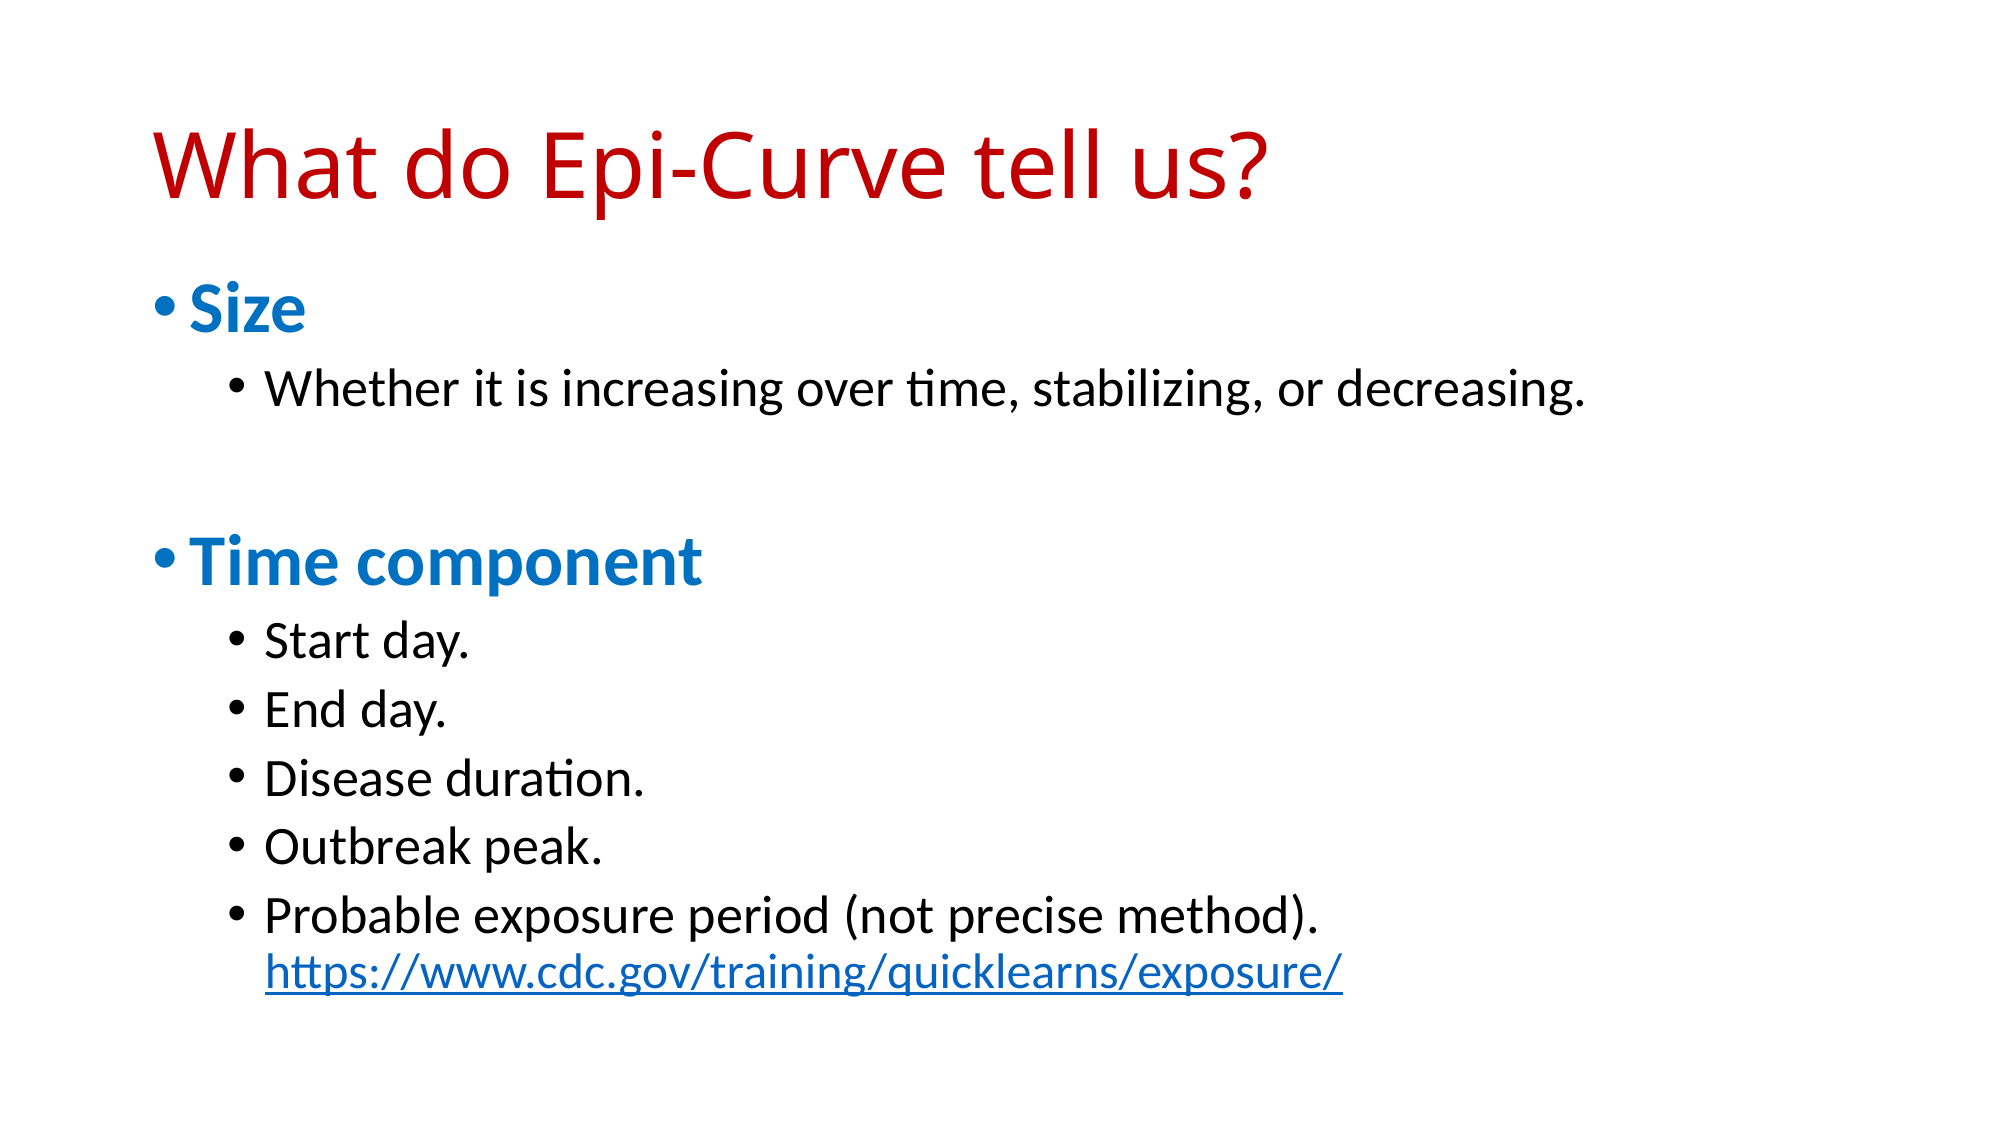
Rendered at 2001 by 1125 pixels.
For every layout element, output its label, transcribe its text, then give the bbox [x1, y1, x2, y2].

list Size Whether it is increasing over time, stabilizing, or decreasing. Time component Start day. End day. Disease duration. Outbreak peak. Probable exposure period (not precise method). https://www.cdc.gov/training/quicklearns/exposure/ [137, 262, 1863, 1075]
title What do Epi-Curve tell us? [137, 59, 1863, 262]
